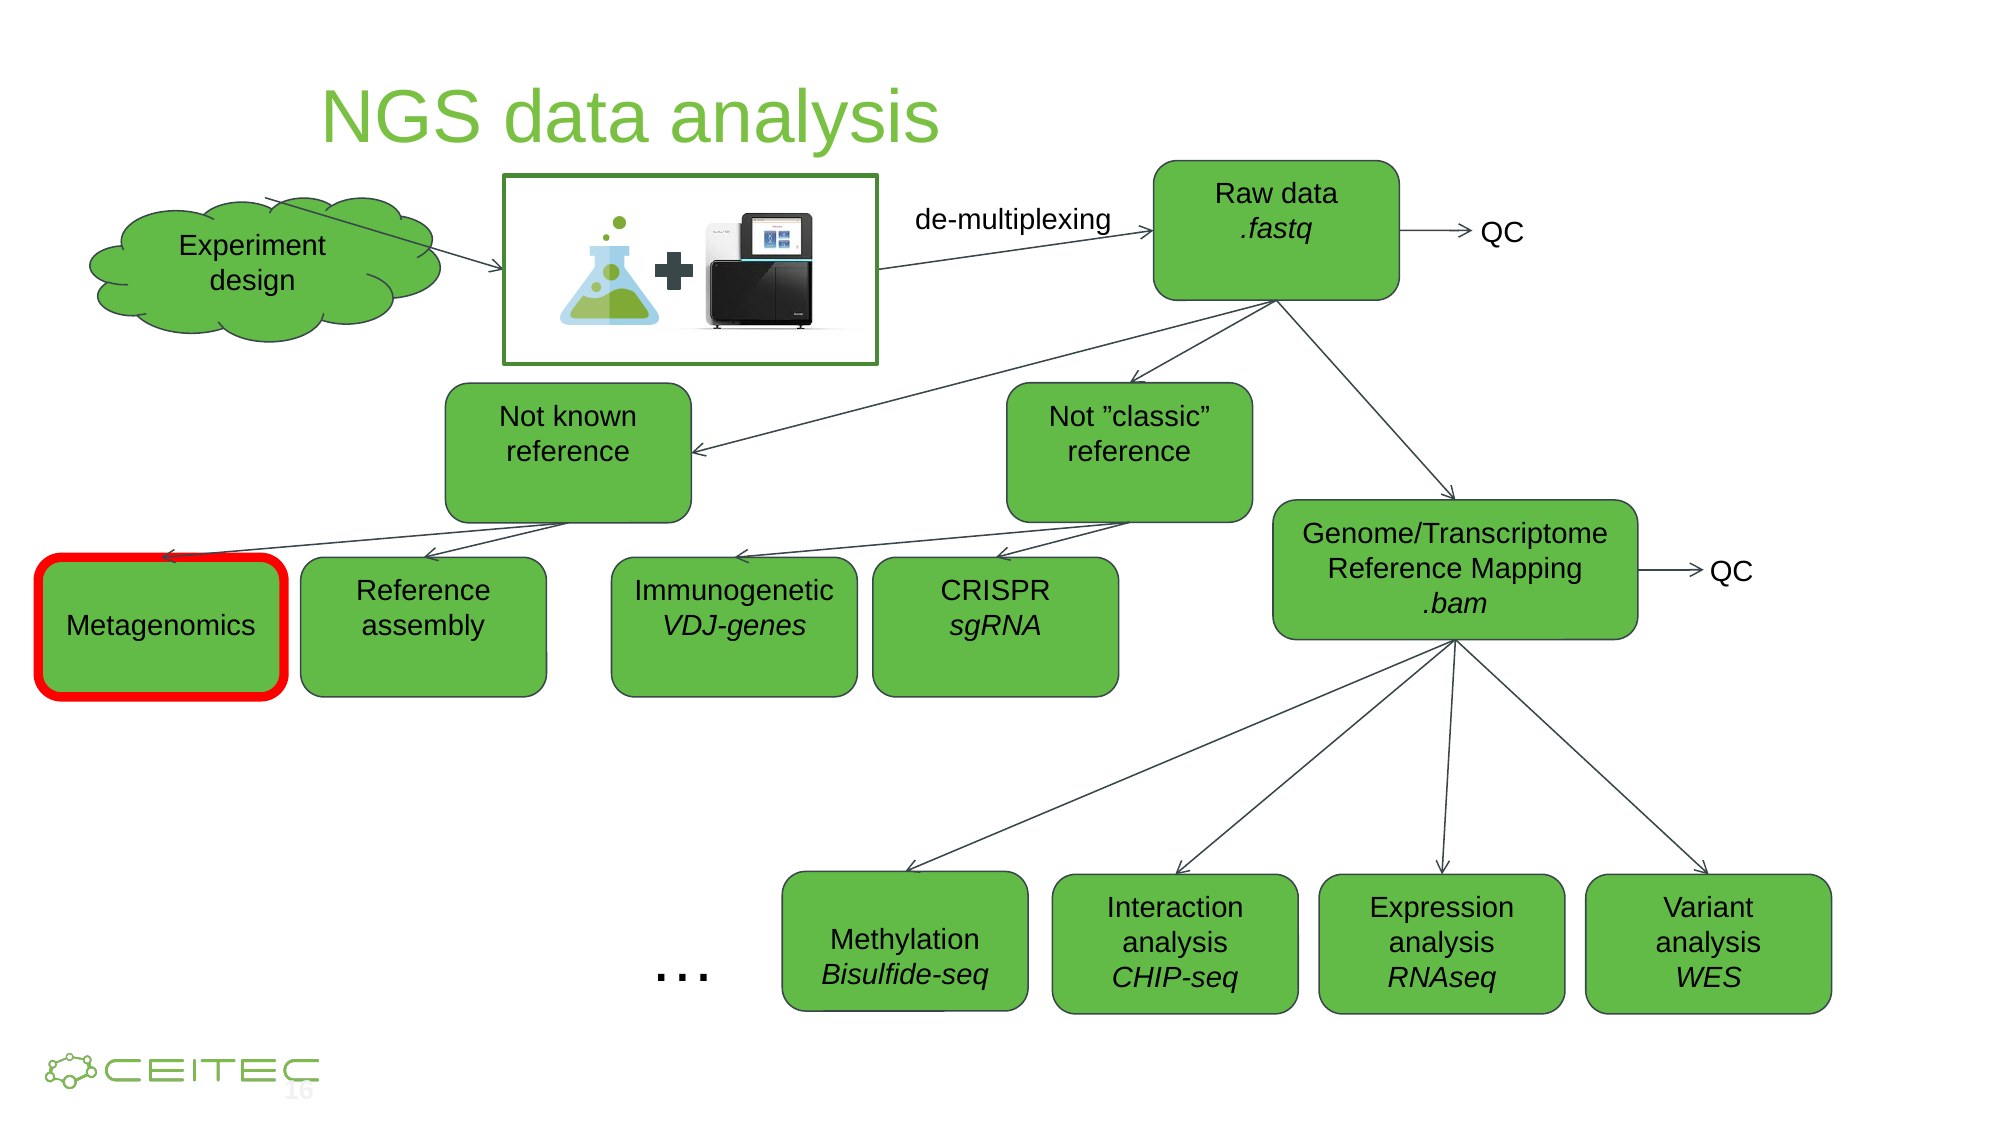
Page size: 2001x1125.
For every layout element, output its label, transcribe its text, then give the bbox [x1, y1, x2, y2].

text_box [1458, 639, 1709, 875]
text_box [904, 639, 1456, 872]
text_box QC [1584, 544, 1879, 595]
text_box [502, 173, 879, 366]
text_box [1052, 874, 1832, 1015]
text_box Immunogenetic VDJ-genes [611, 557, 858, 697]
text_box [423, 522, 569, 558]
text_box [1129, 300, 1277, 384]
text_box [160, 522, 422, 558]
text_box Not ”classic” reference [1006, 462, 1253, 523]
title NGS data analysis [320, 52, 1678, 183]
text_box Methylation Bisulfide-seq [782, 871, 1029, 1012]
text_box CRISPR sgRNA [872, 566, 1119, 697]
text_box Not known reference [445, 383, 692, 523]
text_box Reference assembly [300, 565, 547, 697]
text_box 16 [284, 1051, 394, 1105]
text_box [877, 230, 1154, 270]
slide_number 16 [34, 1051, 144, 1105]
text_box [1276, 299, 1456, 501]
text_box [690, 300, 1277, 454]
text_box Experiment design [283, 198, 433, 246]
text_box … [634, 907, 731, 1002]
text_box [734, 522, 993, 558]
text_box de-multiplexing [879, 193, 1161, 243]
picture [144, 1053, 284, 1089]
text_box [555, 199, 862, 342]
text_box Experiment design [89, 202, 441, 342]
text_box Genome/Transcriptome Reference Mapping .bam [1272, 499, 1638, 637]
text_box Raw data .fastq [1153, 160, 1400, 298]
text_box QC [1355, 205, 1650, 256]
text_box Metagenomics [38, 557, 285, 697]
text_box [995, 522, 1130, 558]
